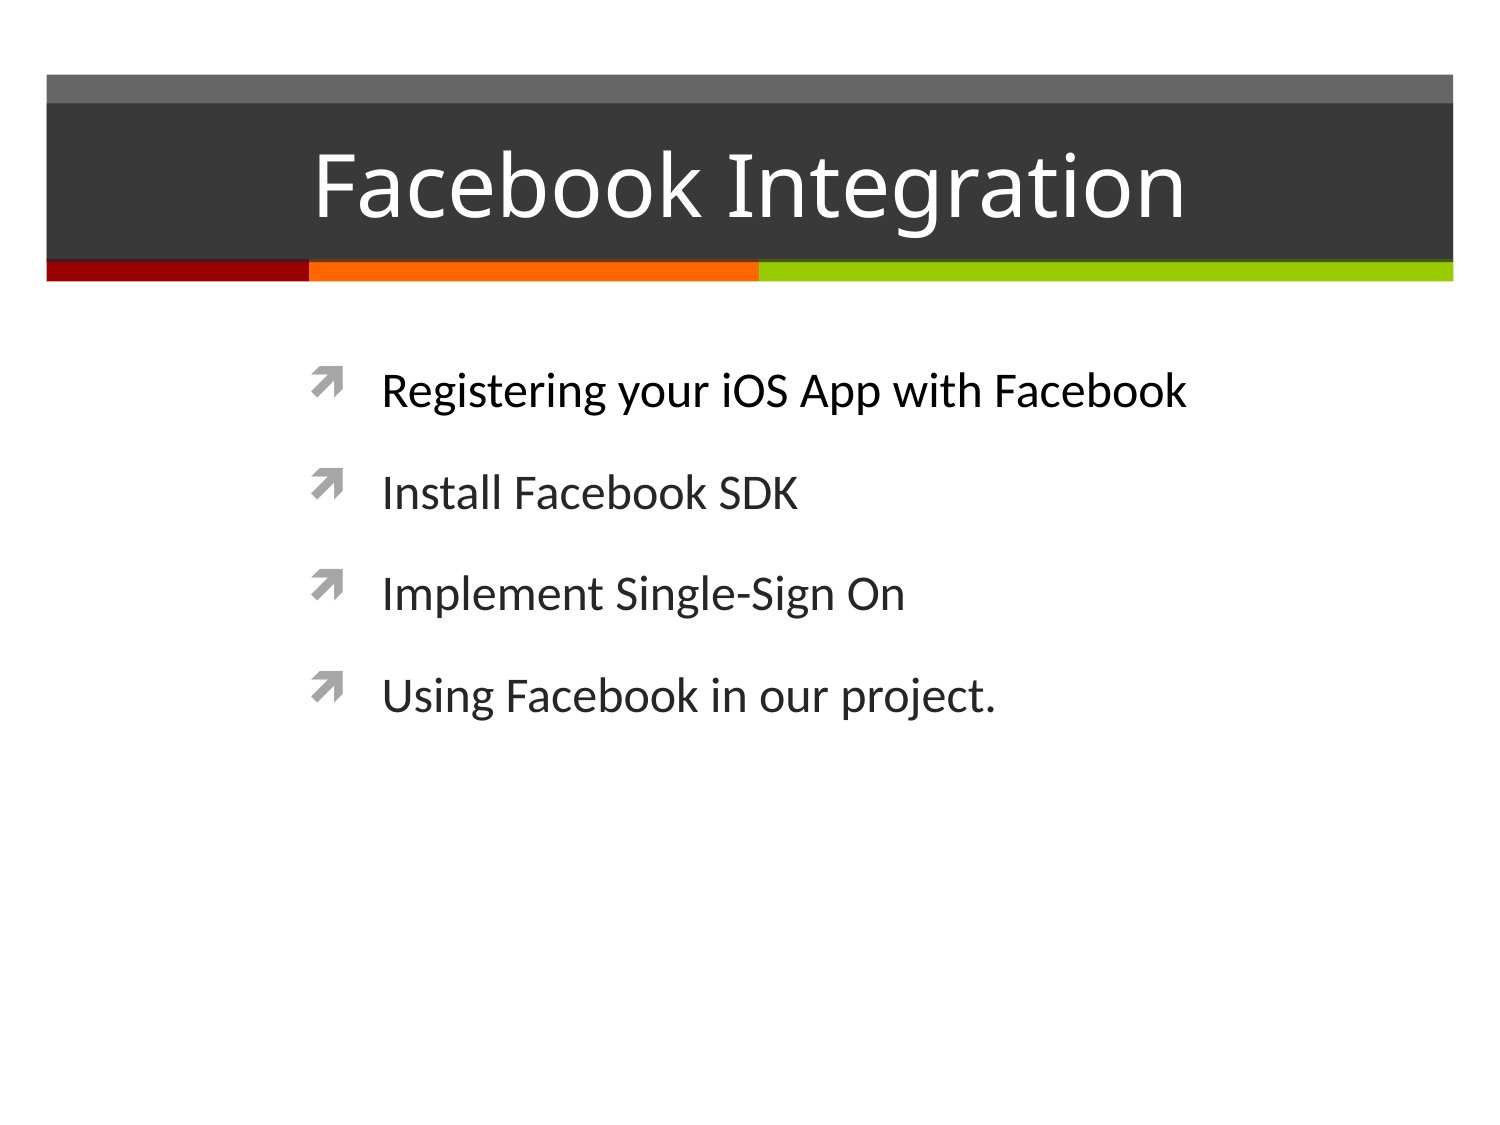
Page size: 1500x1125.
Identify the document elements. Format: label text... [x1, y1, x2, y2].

title Facebook Integration [46, 103, 1454, 263]
list Registering your iOS App with Facebook Install Facebook SDK Implement Single-Sign On Using Facebook in our project. [292, 350, 1454, 1005]
